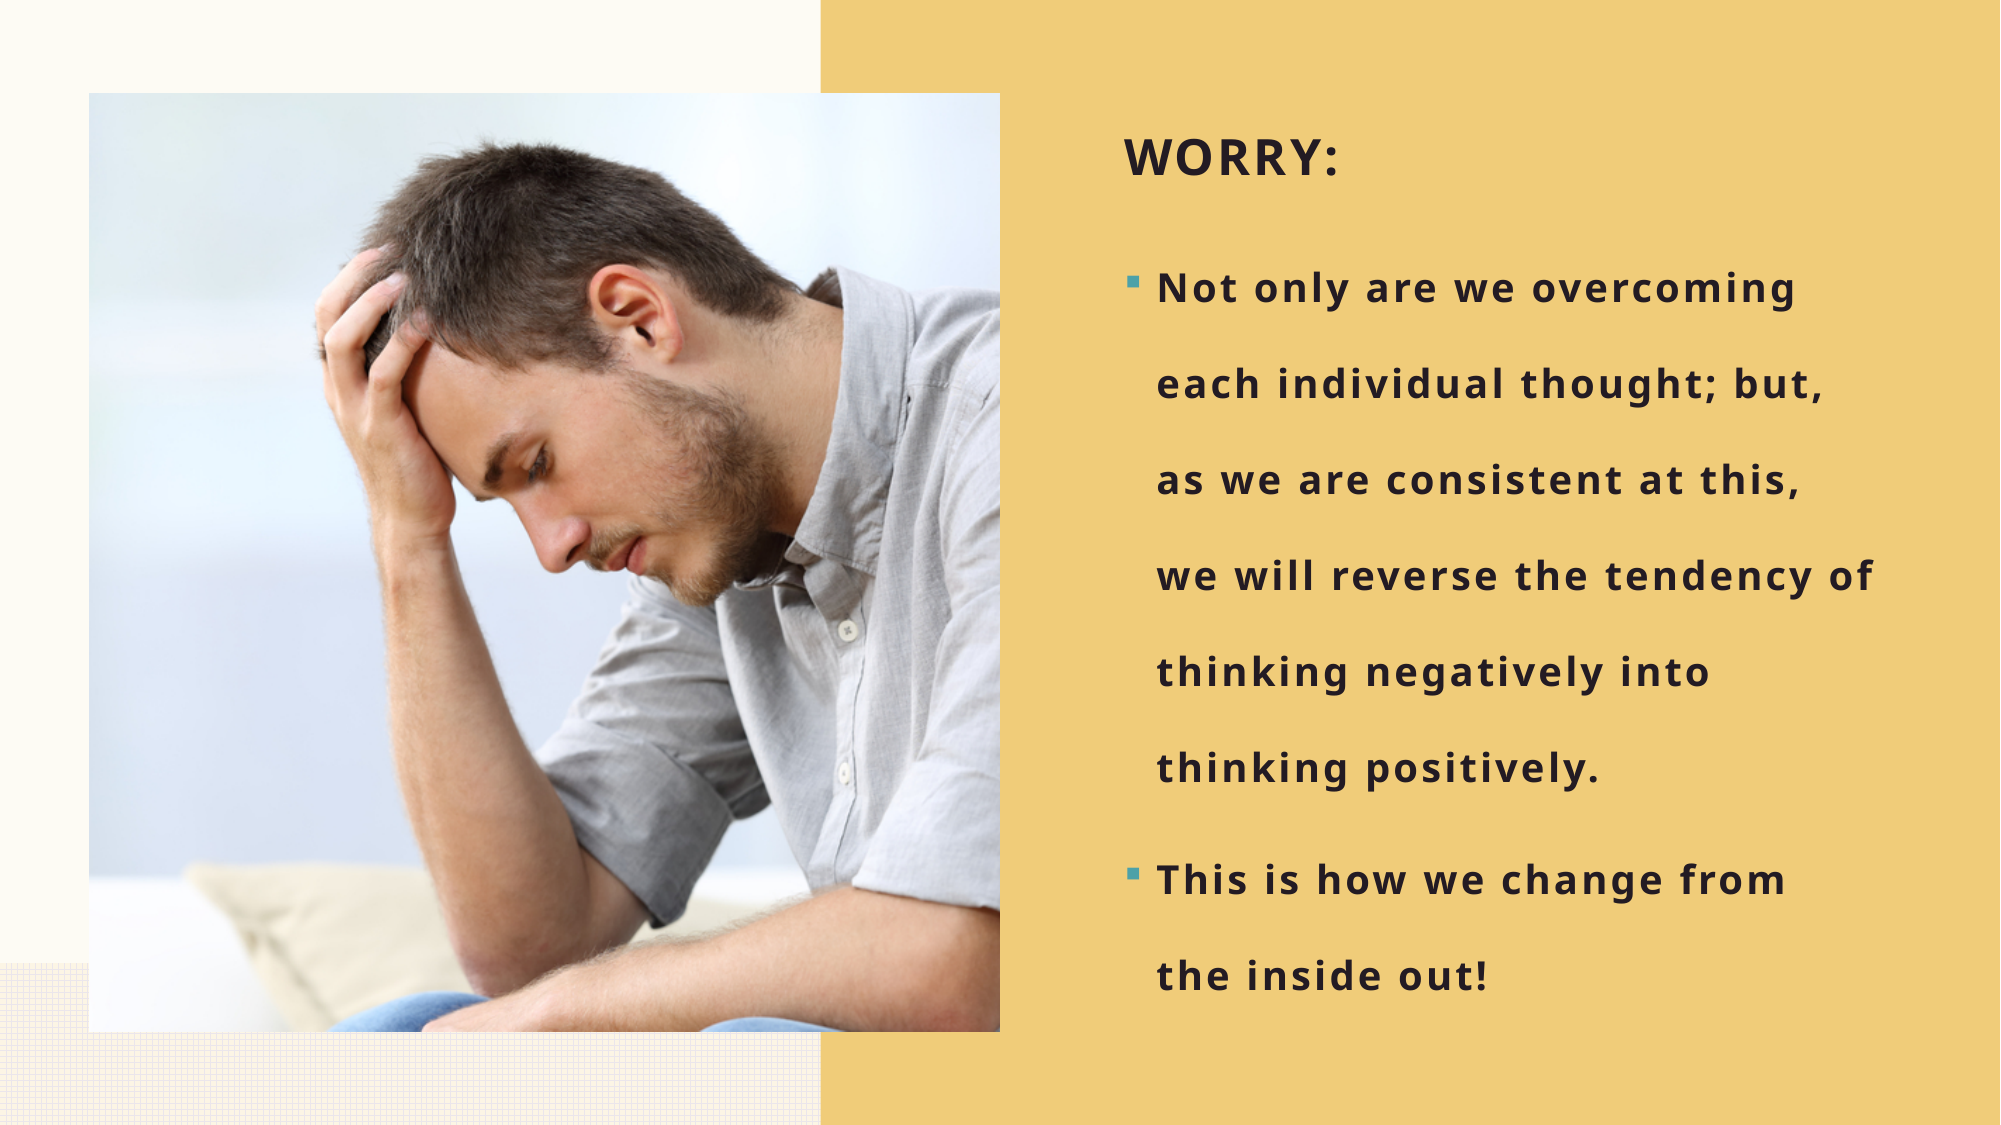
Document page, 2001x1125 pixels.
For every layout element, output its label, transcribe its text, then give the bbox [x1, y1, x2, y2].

list Not only are we overcoming each individual thought; but, as we are consistent at this, we will reverse the tendency of thinking negatively into thinking positively. This is how we change from the inside out! [1109, 208, 1896, 1014]
picture [89, 93, 1000, 1032]
title WORRY: [1109, 111, 1896, 208]
